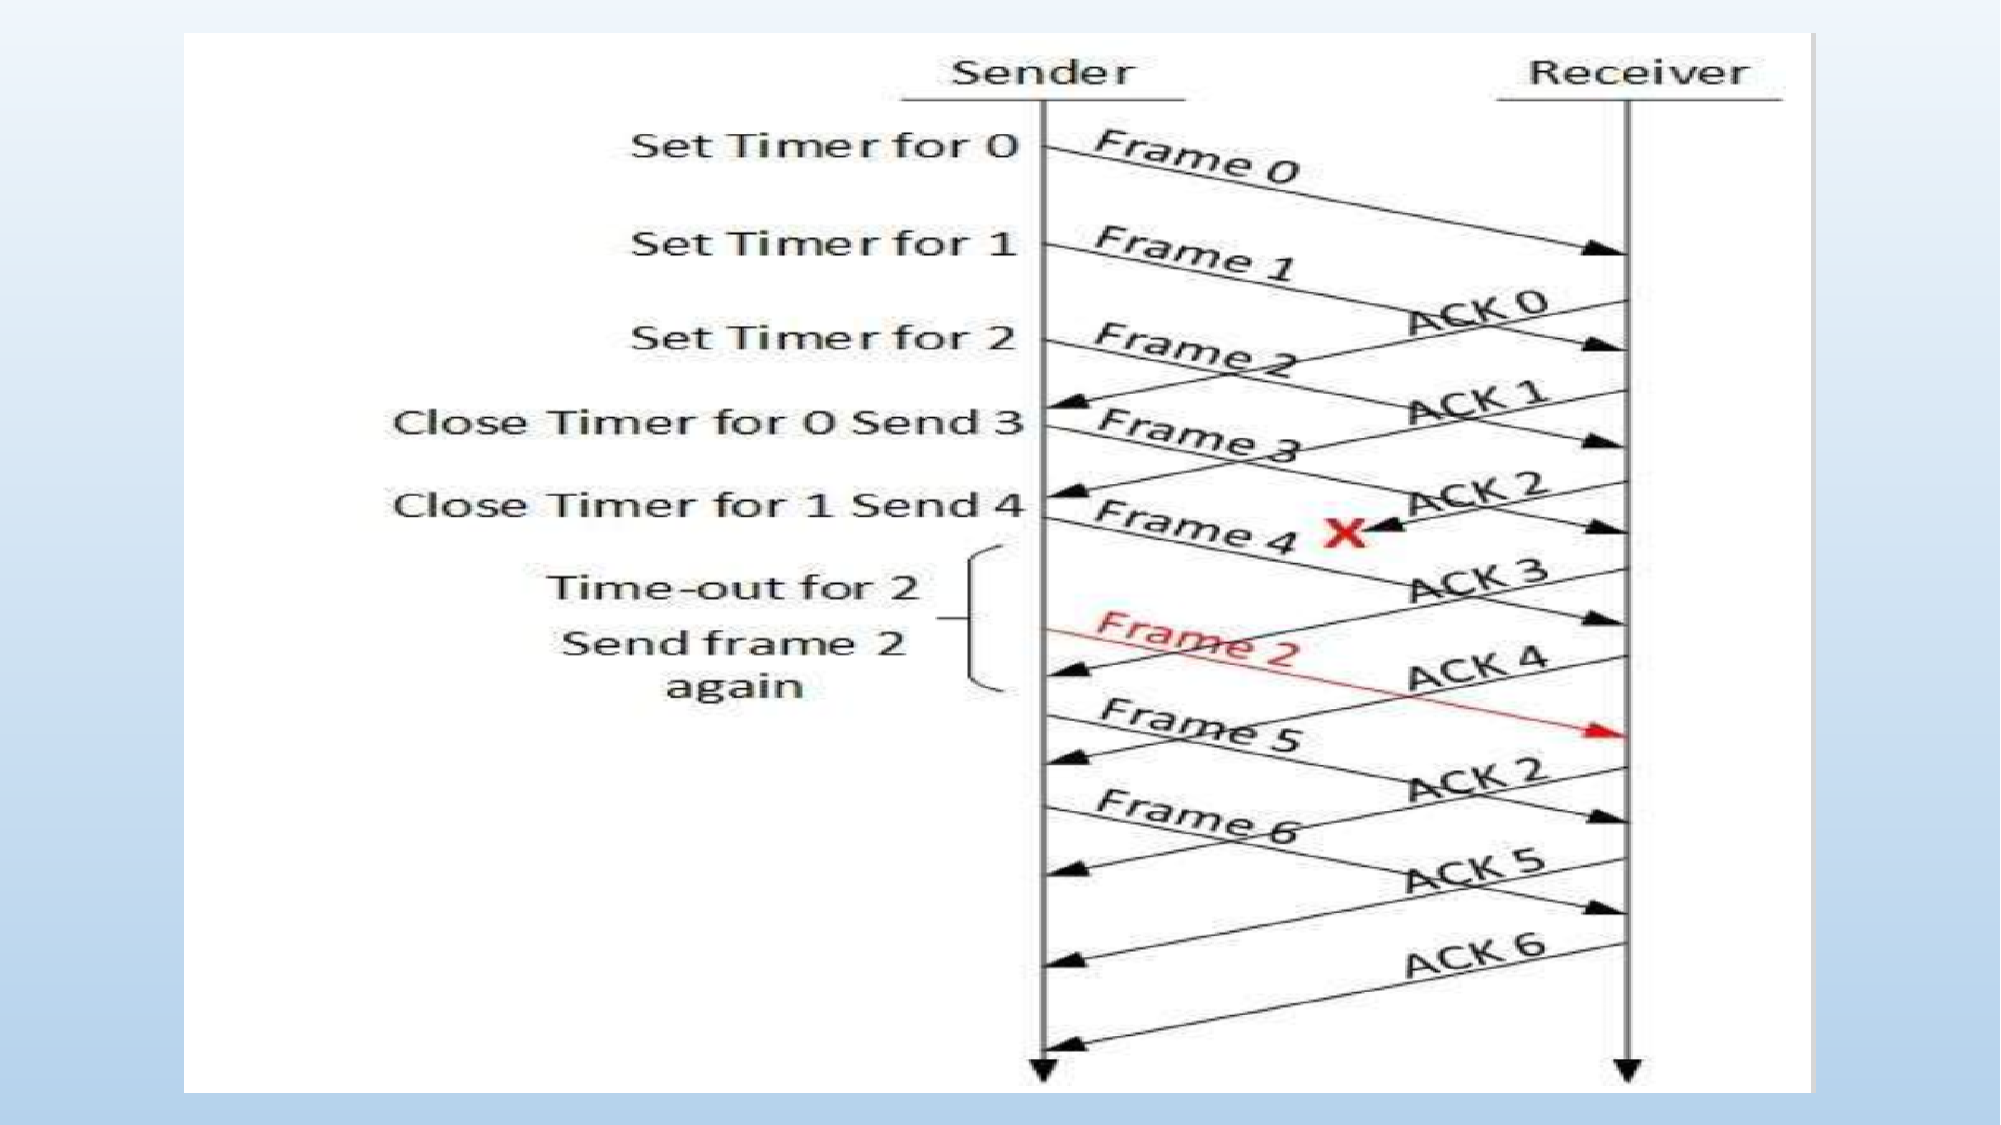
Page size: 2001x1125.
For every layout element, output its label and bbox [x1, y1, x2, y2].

list [184, 33, 1816, 1093]
